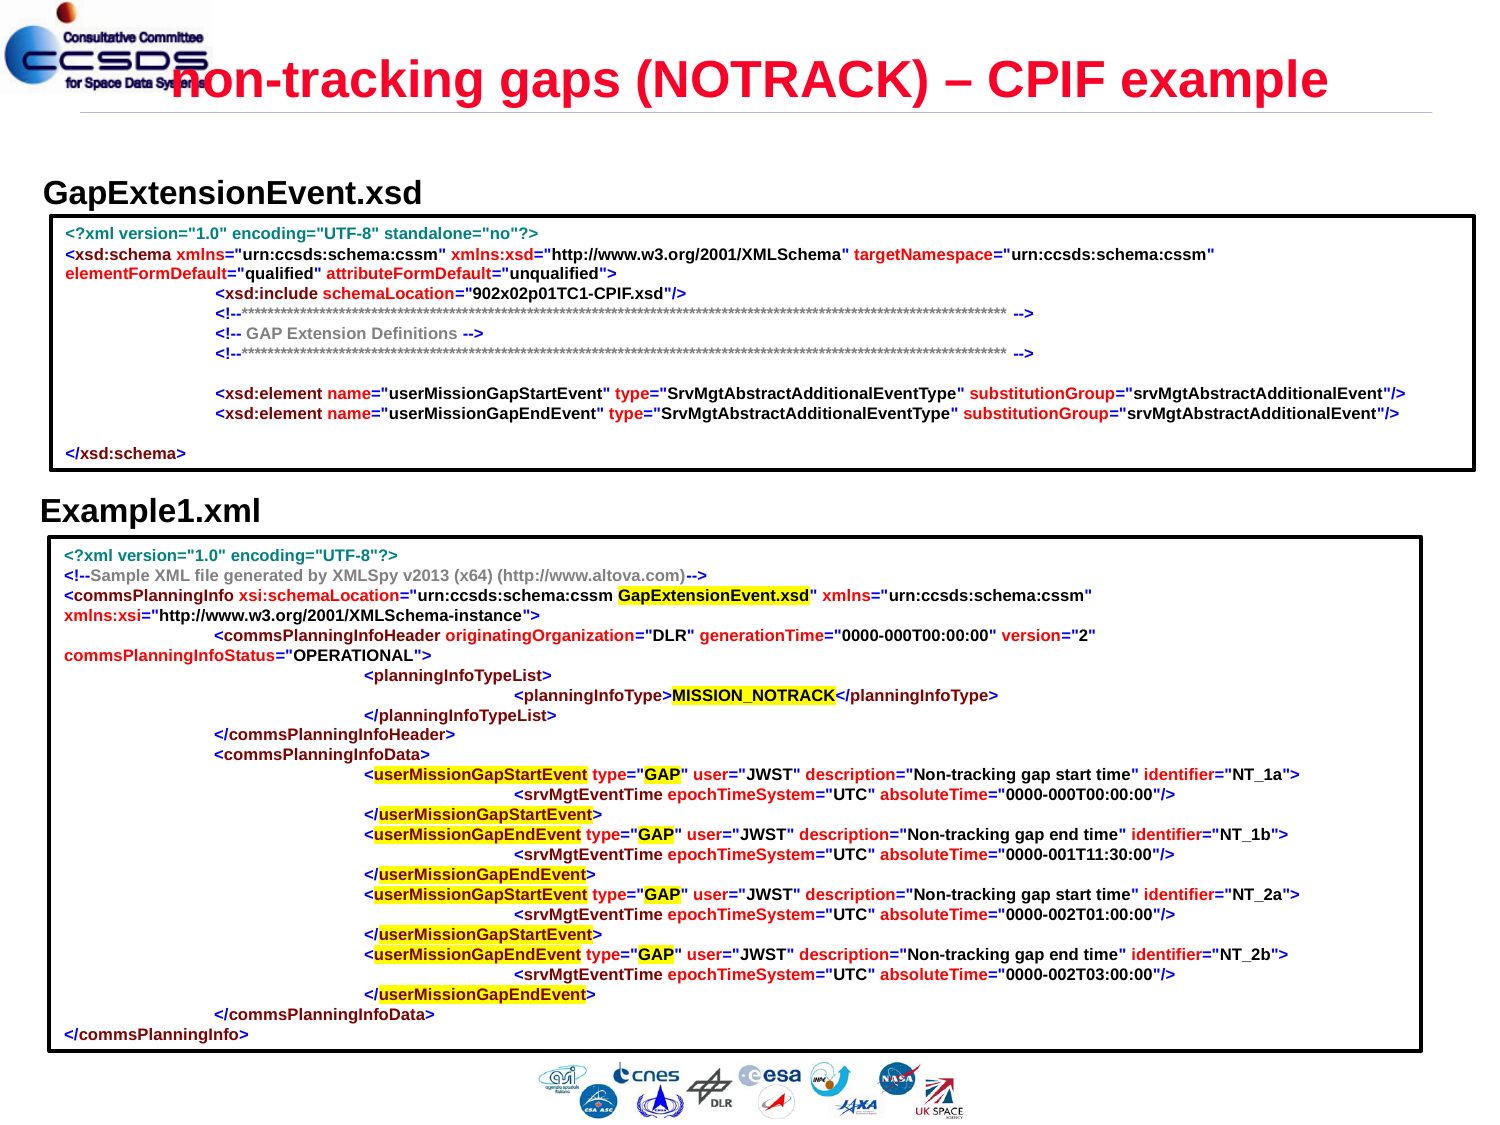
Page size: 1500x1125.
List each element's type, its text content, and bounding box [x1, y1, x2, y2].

picture [537, 1062, 963, 1119]
text_box <?xml version="1.0" encoding="UTF-8" standalone="no"?> <xsd:schema xmlns="urn:ccsds:schema:cssm" xmlns:xsd="http://www.w3.org/2001/XMLSchema" targetNamespace="urn:ccsds:schema:cssm" elementFormDefault="qualified" attributeFormDefault="unqualified"> <xsd:include schemaLocation="902x02p01TC1-CPIF.xsd"/> <!--********************************************************************************************************************** --> <!-- GAP Extension Definitions --> <!--********************************************************************************************************************** --> <xsd:element name="userMissionGapStartEvent" type="SrvMgtAbstractAdditionalEventType" substitutionGroup="srvMgtAbstractAdditionalEvent"/> <xsd:element name="userMissionGapEndEvent" type="SrvMgtAbstractAdditionalEventType" substitutionGroup="srvMgtAbstractAdditionalEvent"/> </xsd:schema> [49, 214, 1476, 472]
text_box <?xml version="1.0" encoding="UTF-8"?> <!--Sample XML file generated by XMLSpy v2013 (x64) (http://www.altova.com)--> <commsPlanningInfo xsi:schemaLocation="urn:ccsds:schema:cssm GapExtensionEvent.xsd" xmlns="urn:ccsds:schema:cssm" xmlns:xsi="http://www.w3.org/2001/XMLSchema-instance"> <commsPlanningInfoHeader originatingOrganization="DLR" generationTime="0000-000T00:00:00" version="2" commsPlanningInfoStatus="OPERATIONAL"> <planningInfoTypeList> <planningInfoType>MISSION_NOTRACK</planningInfoType> </planningInfoTypeList> </commsPlanningInfoHeader> <commsPlanningInfoData> <userMissionGapStartEvent type="GAP" user="JWST" description="Non-tracking gap start time" identifier="NT_1a"> <srvMgtEventTime epochTimeSystem="UTC" absoluteTime="0000-000T00:00:00"/> </userMissionGapStartEvent> <userMissionGapEndEvent type="GAP" user="JWST" description="Non-tracking gap end time" identifier="NT_1b"> <srvMgtEventTime epochTimeSystem="UTC" absoluteTime="0000-001T11:30:00"/> </userMissionGapEndEvent> <userMissionGapStartEvent type="GAP" user="JWST" description="Non-tracking gap start time" identifier="NT_2a"> <srvMgtEventTime epochTimeSystem="UTC" absoluteTime="0000-002T01:00:00"/> </userMissionGapStartEvent> <userMissionGapEndEvent type="GAP" user="JWST" description="Non-tracking gap end time" identifier="NT_2b"> <srvMgtEventTime epochTimeSystem="UTC" absoluteTime="0000-002T03:00:00"/> </userMissionGapEndEvent> </commsPlanningInfoData> </commsPlanningInfo> [47, 535, 1423, 1053]
picture [0, 0, 213, 94]
title non-tracking gaps (NOTRACK) – CPIF example [75, 45, 1425, 166]
text_box GapExtensionEvent.xsd [28, 164, 439, 219]
text_box Example1.xml [25, 481, 277, 537]
